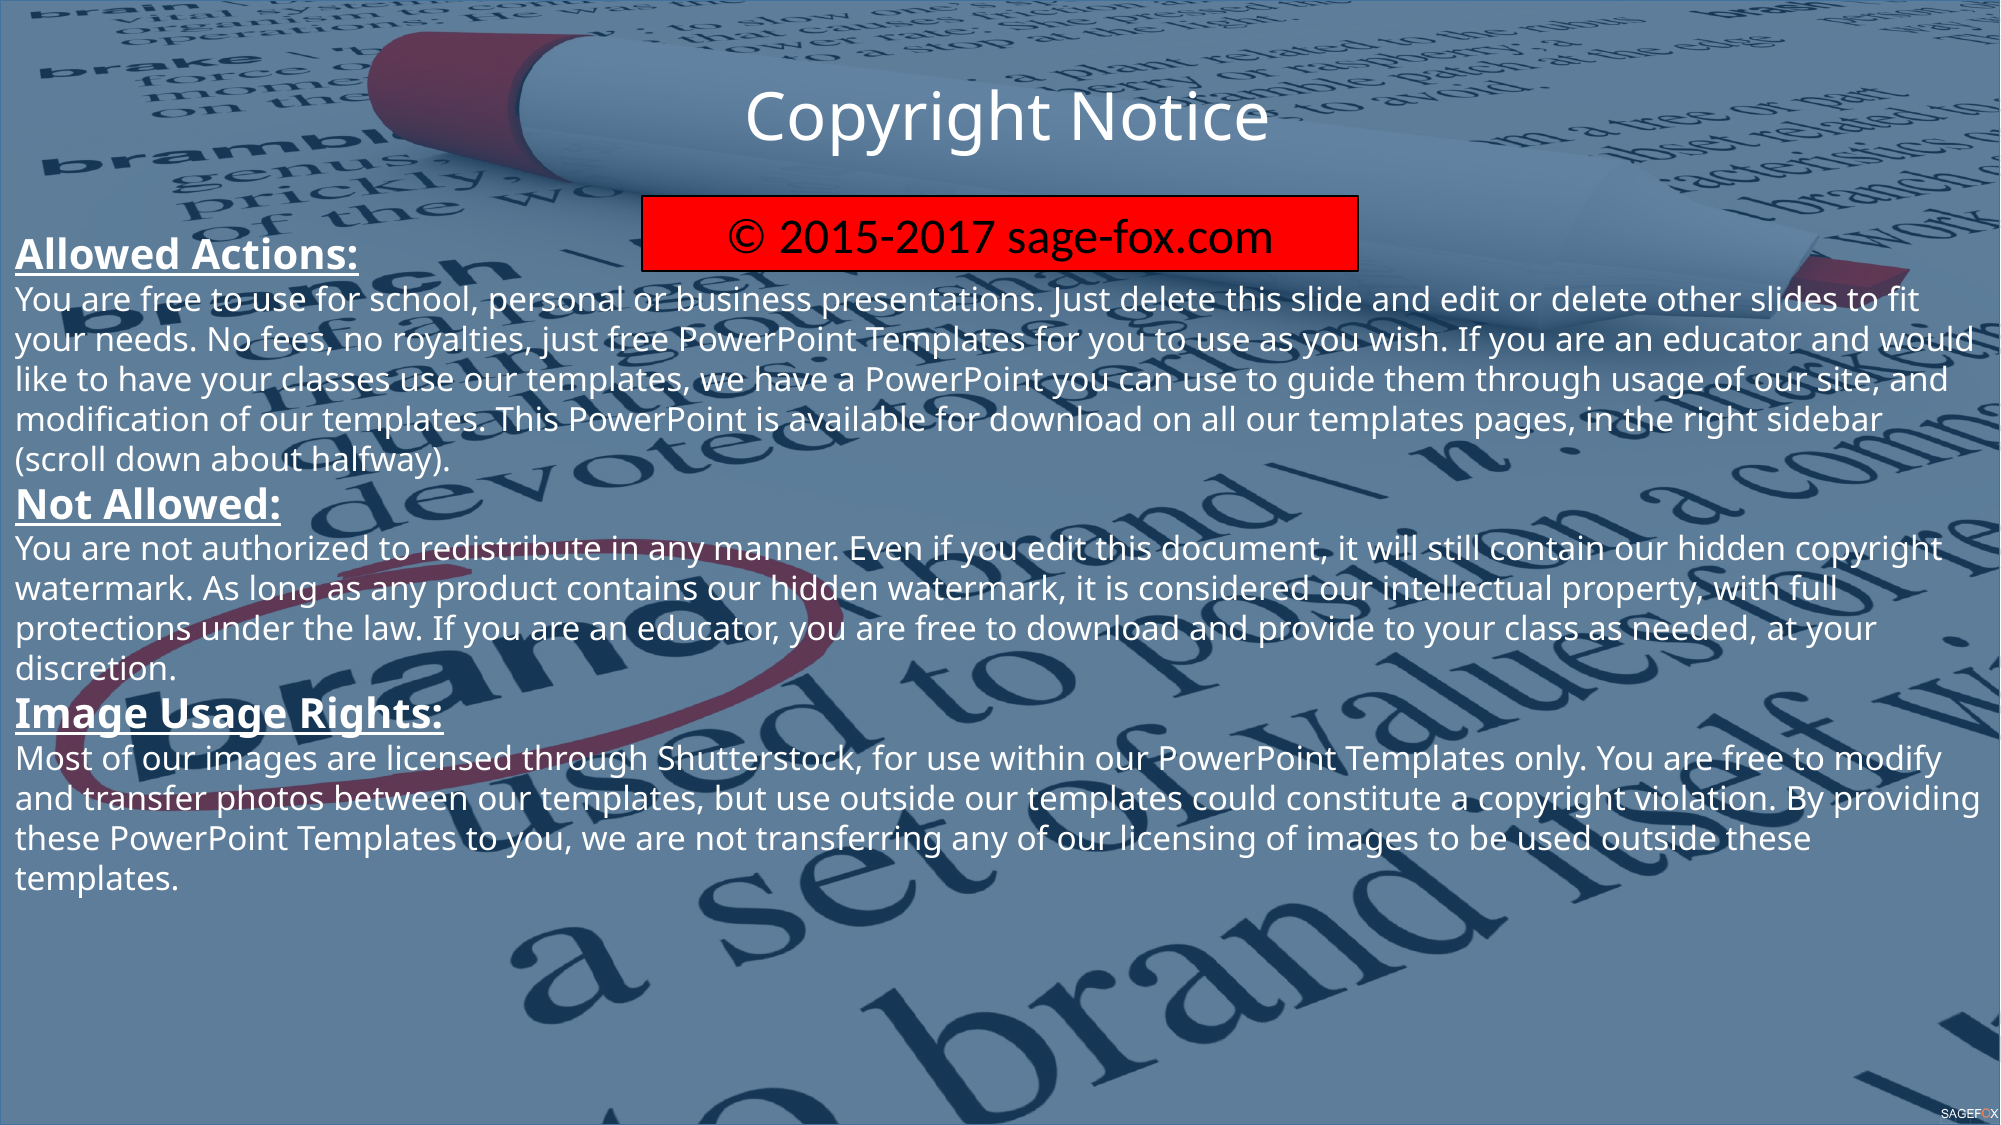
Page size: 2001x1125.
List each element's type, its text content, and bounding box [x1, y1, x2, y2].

text_box © 2015-2017 sage-fox.com [641, 196, 1358, 272]
title Copyright Notice [493, 60, 1524, 178]
text_box Allowed Actions: You are free to use for school, personal or business presentations. Just delete this slide and edit or delete other slides to fit your needs. No fees, no royalties, just free PowerPoint Templates for you to use as you wish. If you are an educator and would like to have your classes use our templates, we have a PowerPoint you can use to guide them through usage of our site, and modification of our templates. This PowerPoint is available for download on all our templates pages, in the right sidebar (scroll down about halfway). Not Allowed: You are not authorized to redistribute in any manner. Even if you edit this document, it will still contain our hidden copyright watermark. As long as any product contains our hidden watermark, it is considered our intellectual property, with full protections under the law. If you are an educator, you are free to download and provide to your class as needed, at your discretion. Image Usage Rights: Most of our images are licensed through Shutterstock, for use within our PowerPoint Templates only. You are free to modify and transfer photos between our templates, but use outside our templates could constitute a copyright violation. By providing these PowerPoint Templates to you, we are not transferring any of our licensing of images to be used outside these templates. [0, 0, 2000, 1125]
